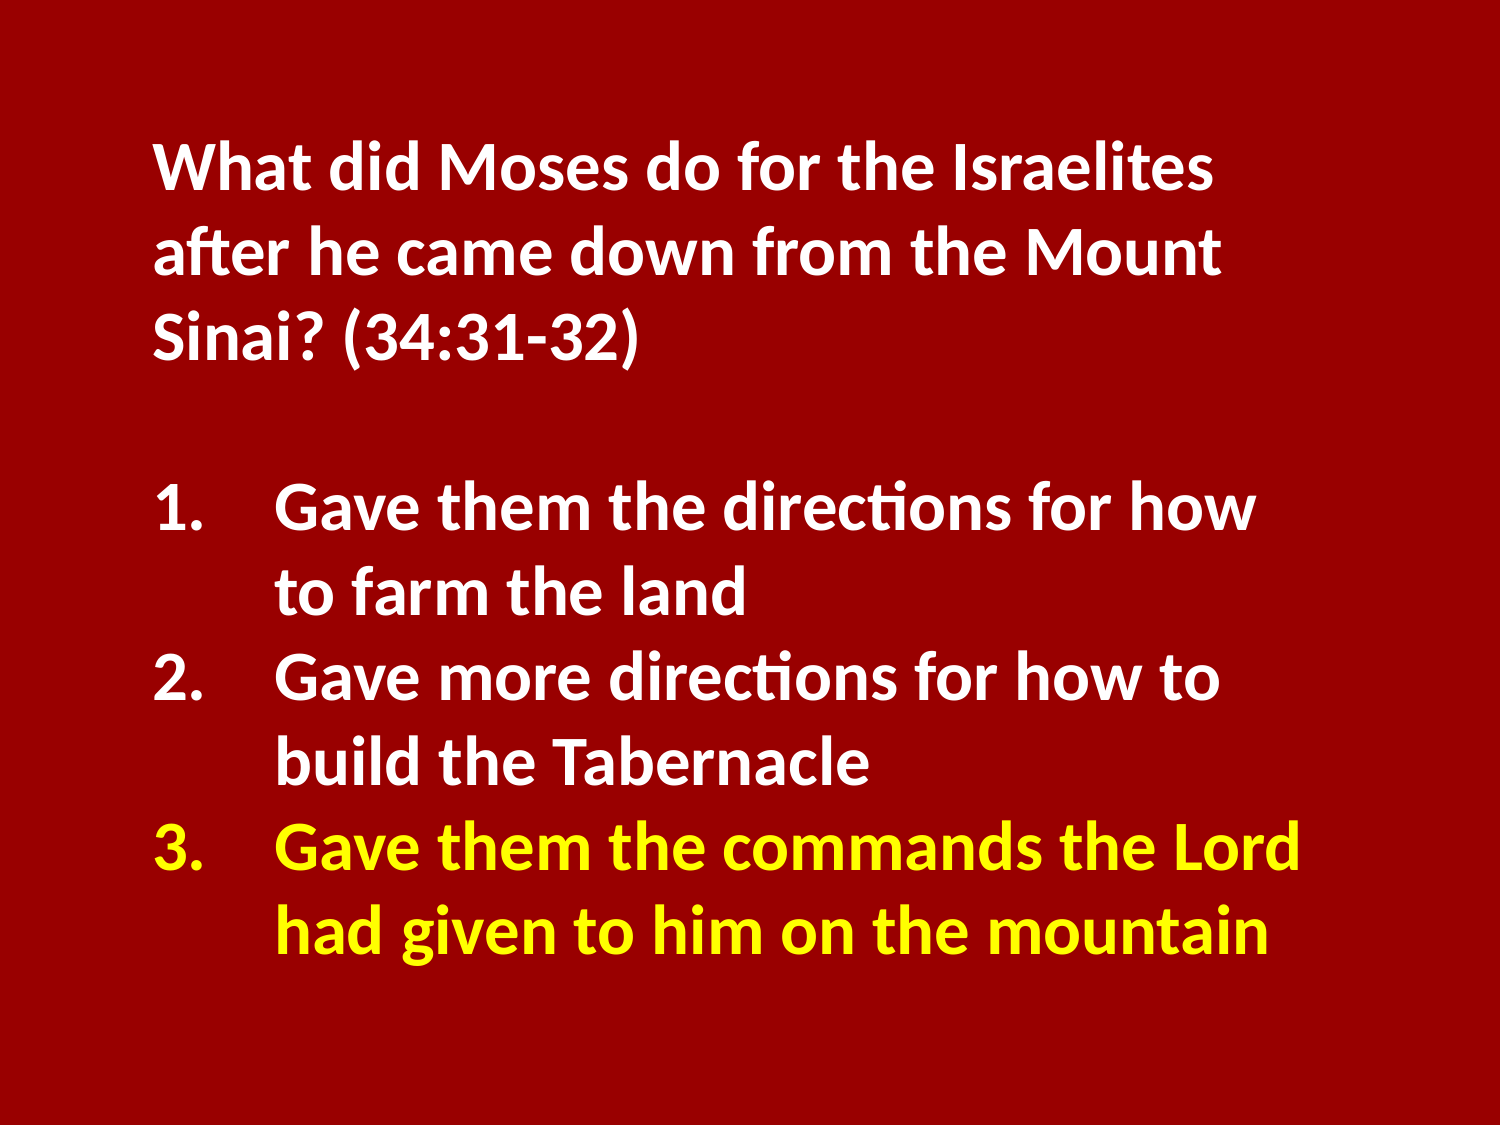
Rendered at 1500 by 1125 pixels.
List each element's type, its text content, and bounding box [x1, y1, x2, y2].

text_box What did Moses do for the Israelites after he came down from the Mount Sinai? (34:31-32) Gave them the directions for how to farm the land Gave more directions for how to build the Tabernacle Gave them the commands the Lord had given to him on the mountain [137, 112, 1350, 977]
